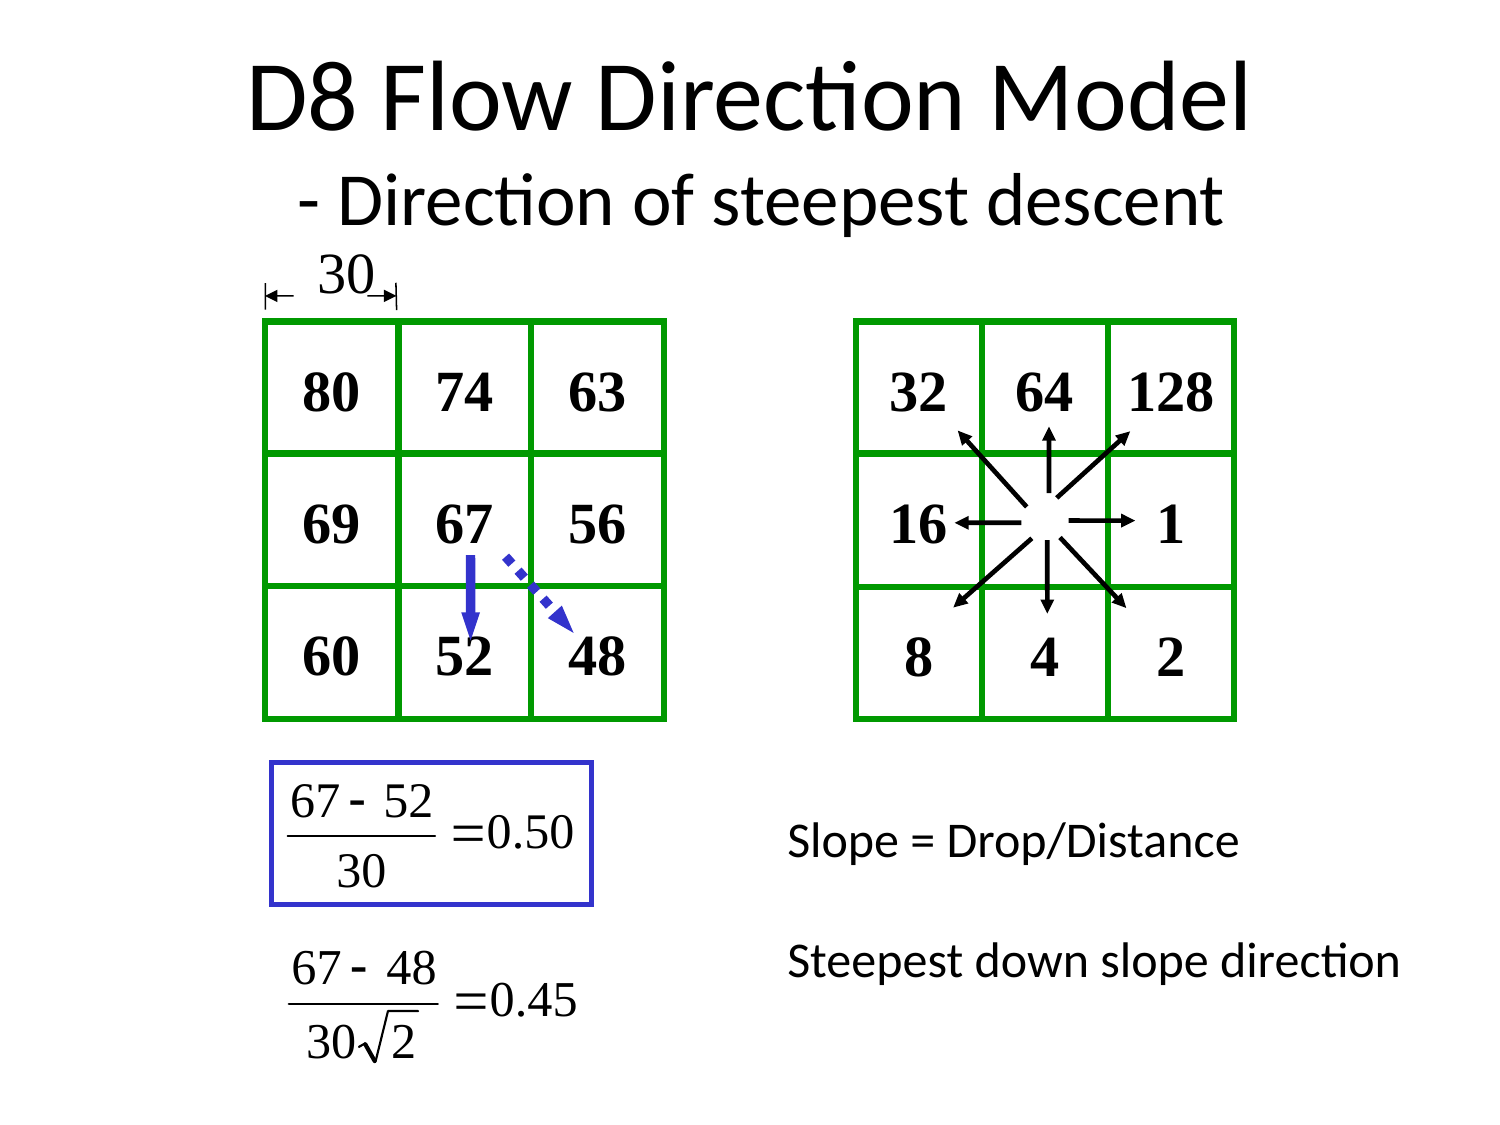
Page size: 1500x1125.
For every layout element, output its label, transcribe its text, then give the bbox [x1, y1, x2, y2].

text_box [280, 936, 587, 1076]
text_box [279, 769, 584, 899]
text_box [271, 762, 592, 905]
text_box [264, 227, 665, 720]
text_box D8 Flow Direction Model - Direction of steepest descent [231, 23, 1269, 248]
text_box Slope = Drop/Distance Steepest down slope direction [772, 800, 1500, 996]
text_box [855, 321, 1235, 720]
